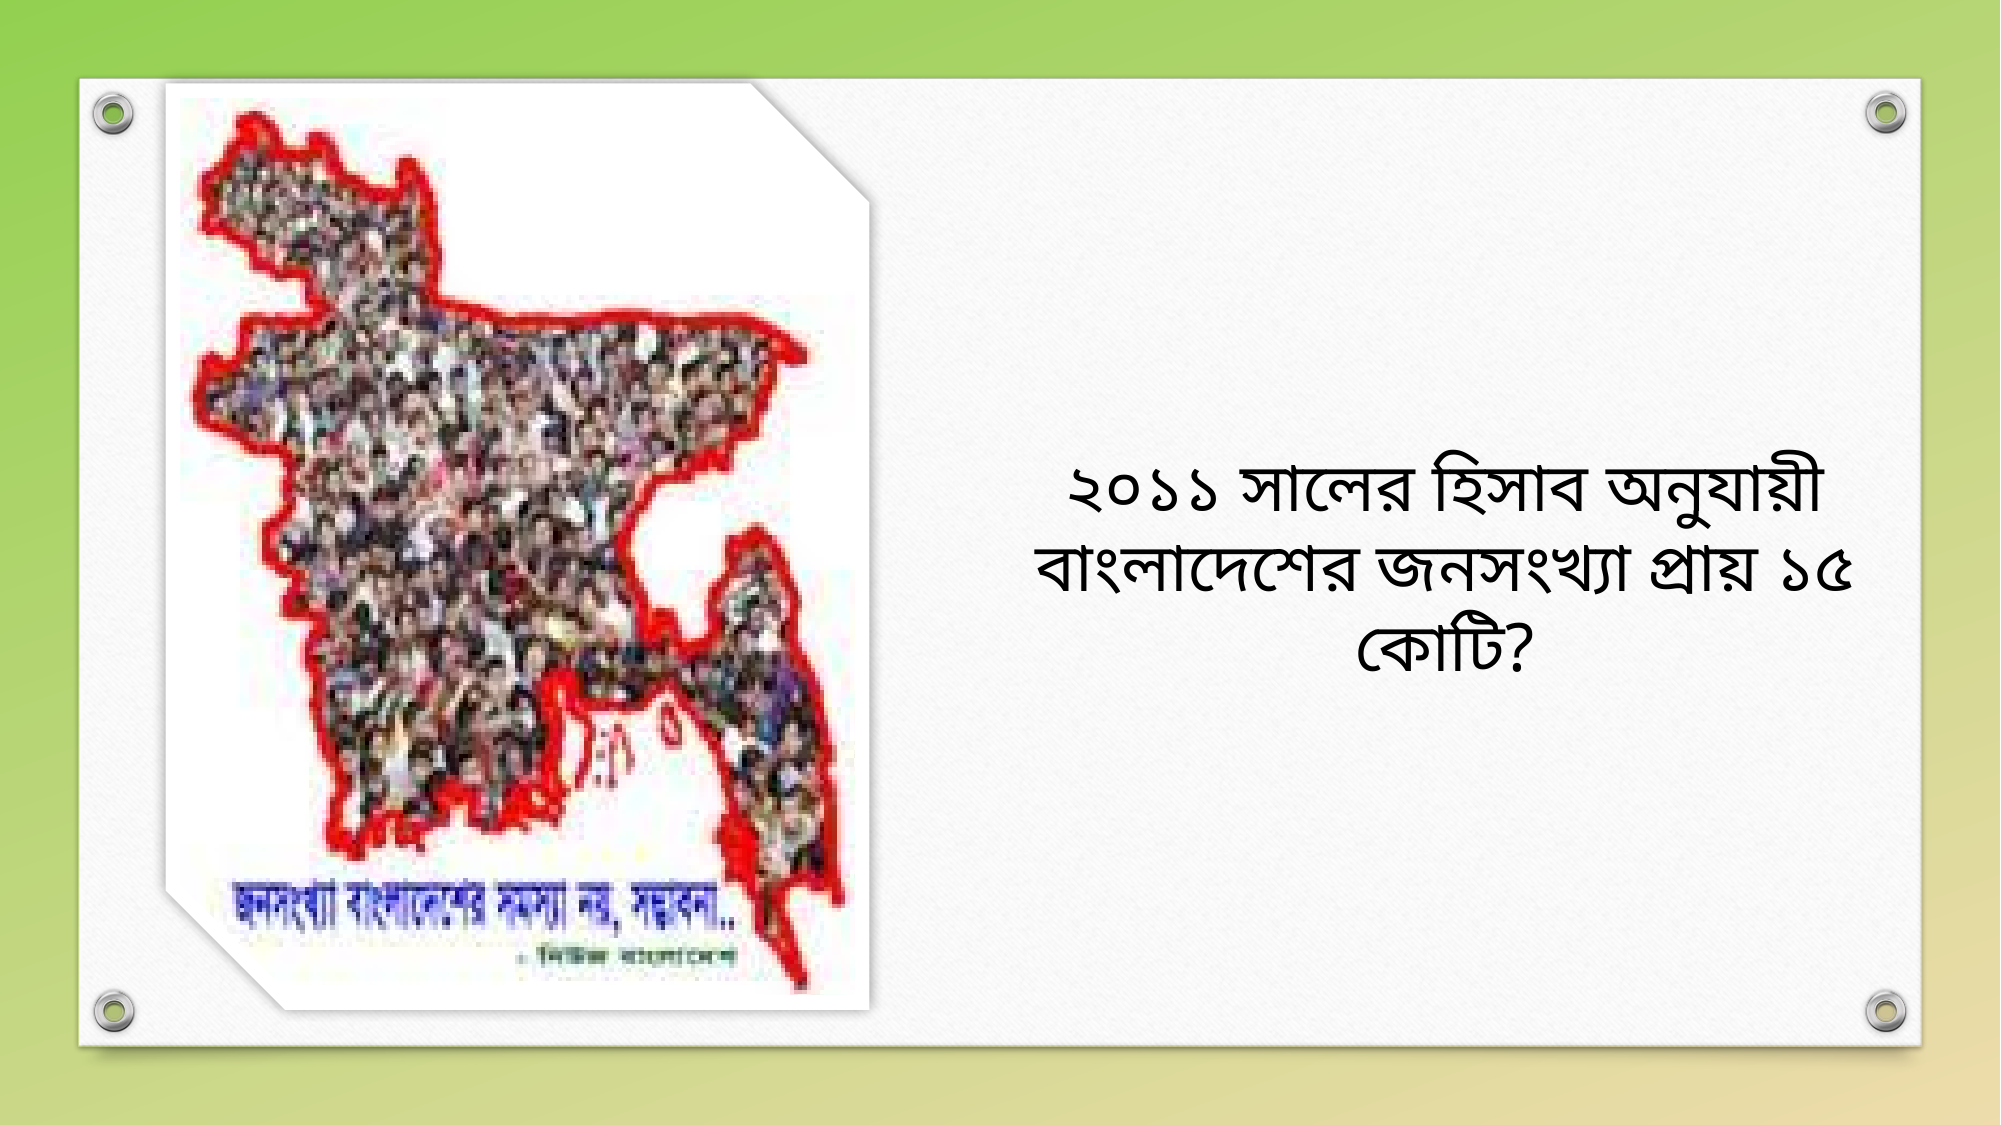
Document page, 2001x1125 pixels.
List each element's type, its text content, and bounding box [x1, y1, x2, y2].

picture [0, 0, 2000, 1125]
text_box ২০১১ সালের হিসাব অনুযায়ী বাংলাদেশের জনসংখ্যা প্রায় ১৫ কোটি? [1012, 437, 1878, 693]
